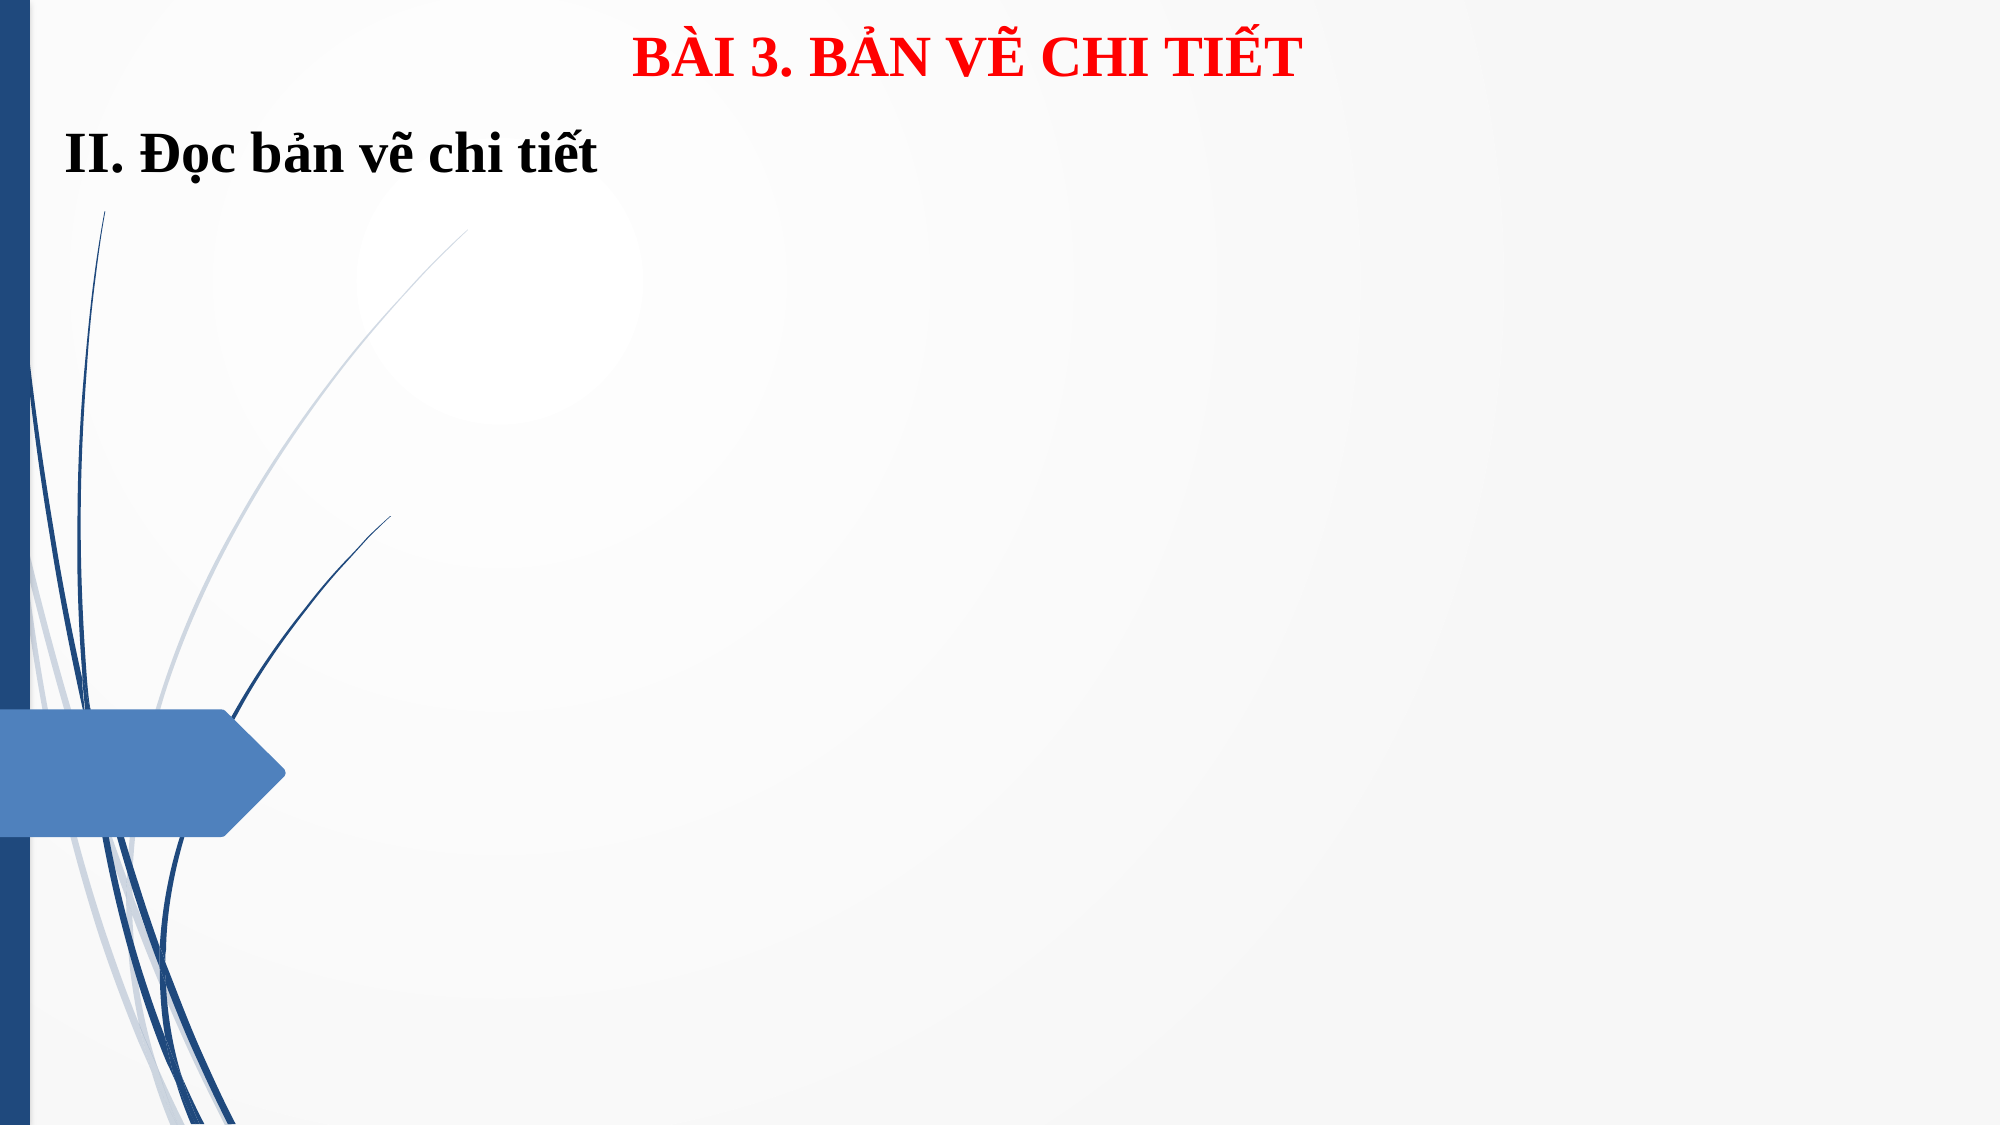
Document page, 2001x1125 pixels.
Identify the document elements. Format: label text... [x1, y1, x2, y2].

text_box BÀI 3. BẢN VẼ CHI TIẾT [618, 10, 1586, 95]
text_box II. Đọc bản vẽ chi tiết [50, 106, 1950, 192]
